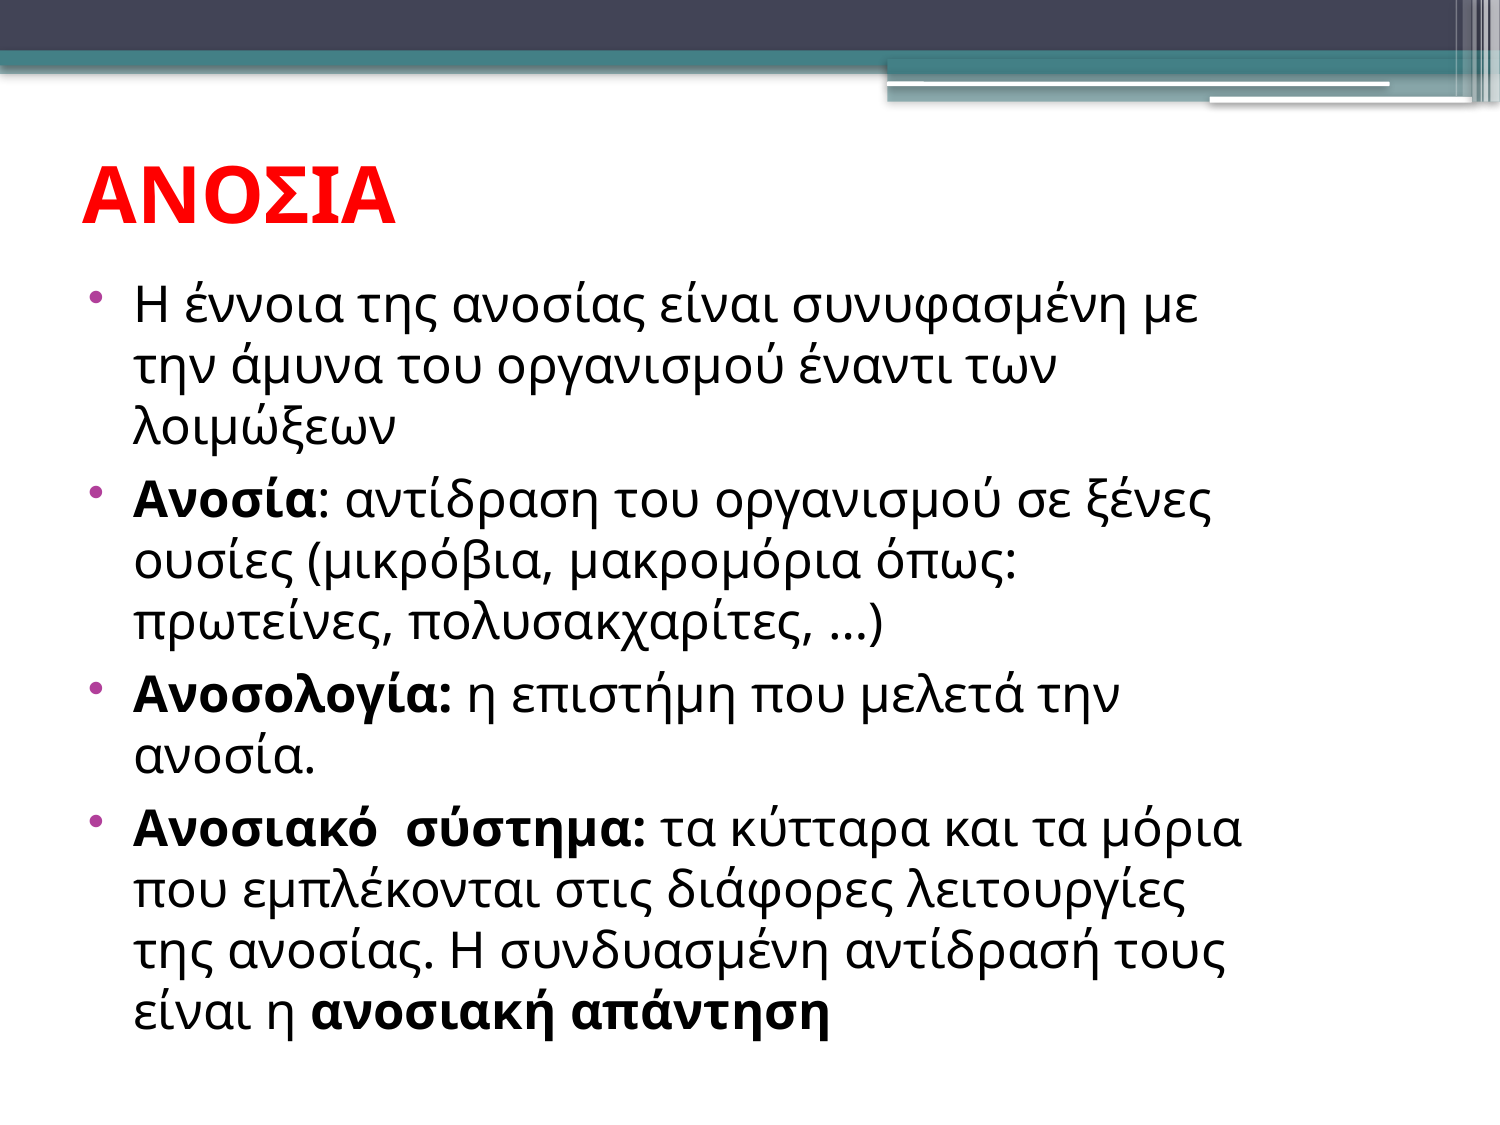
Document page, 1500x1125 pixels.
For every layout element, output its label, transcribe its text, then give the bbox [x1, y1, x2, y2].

text_box Ανοσια [75, 52, 1263, 240]
text_box Η έννοια της ανοσίας είναι συνυφασμένη με την άμυνα του οργανισμού έναντι των λοιμώξεων Ανοσία: αντίδραση του οργανισμού σε ξένες ουσίες (μικρόβια, μακρομόρια όπως: πρωτείνες, πολυσακχαρίτες, …) Ανοσολογία: η επιστήμη που μελετά την ανοσία. Ανοσιακό σύστημα: τα κύτταρα και τα μόρια που εμπλέκονται στις διάφορες λειτουργίες της ανοσίας. Η συνδυασμένη αντίδρασή τους είναι η ανοσιακή απάντηση [75, 264, 1263, 1059]
